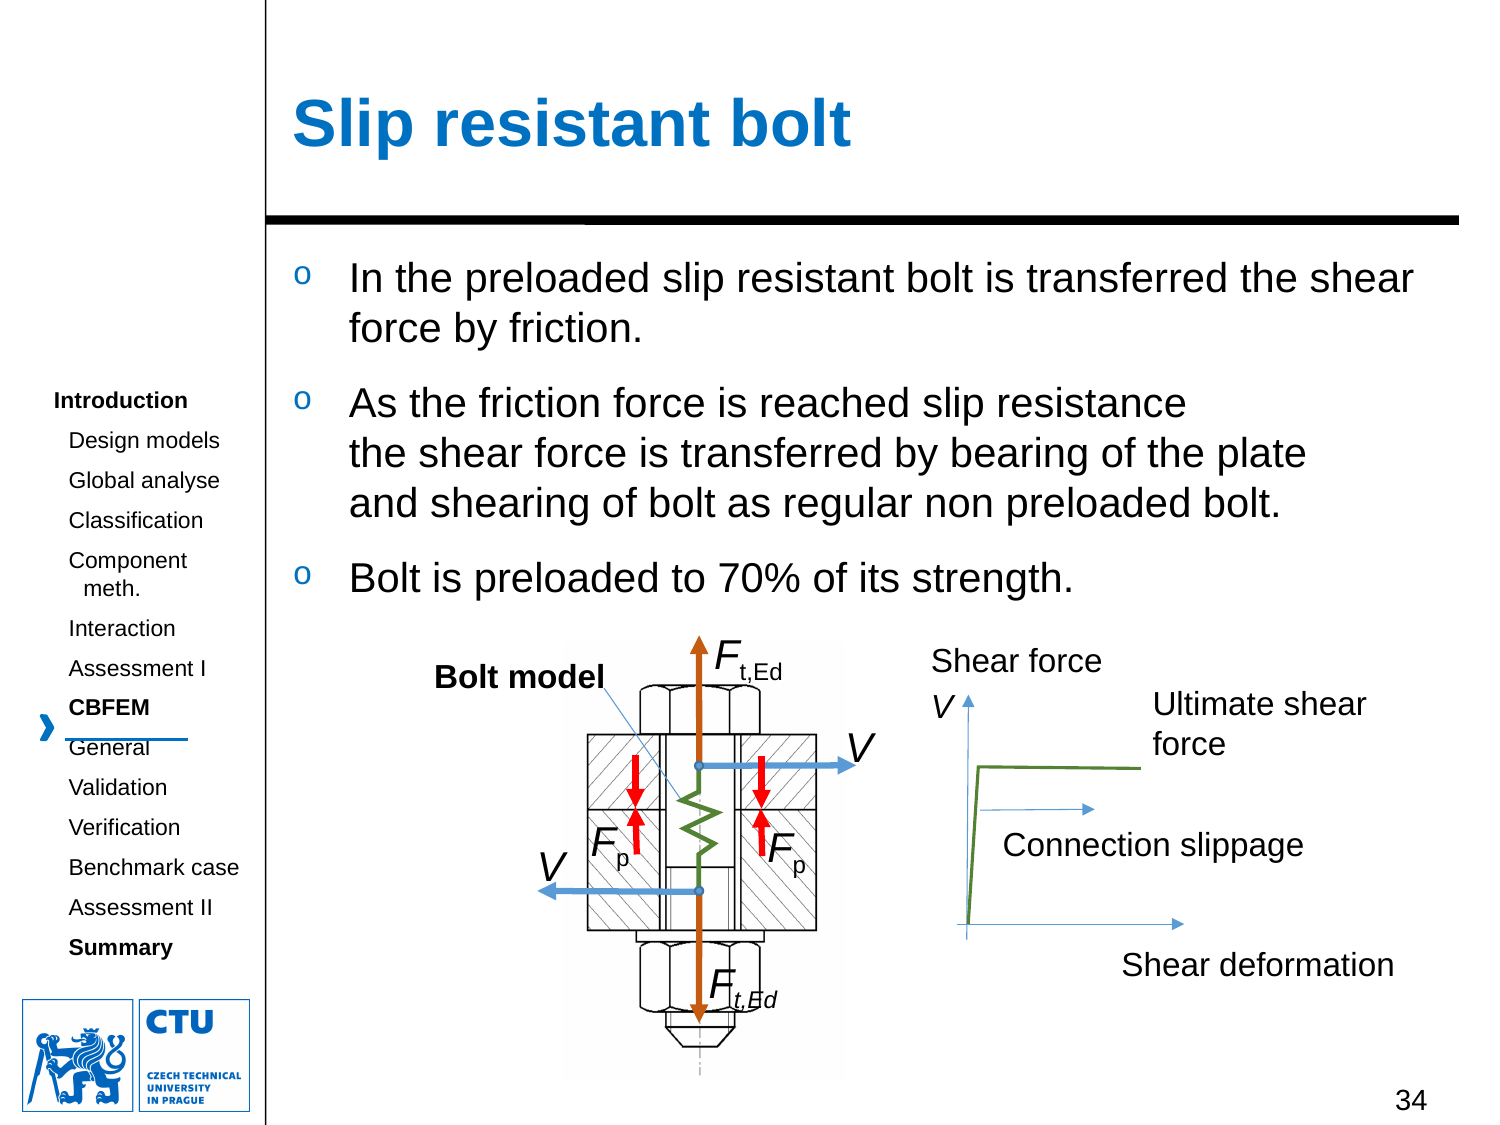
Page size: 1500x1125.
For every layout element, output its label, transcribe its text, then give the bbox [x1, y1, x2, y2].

list In the preloaded slip resistant bolt is transferred the shear force by friction. As the friction force is reached slip resistance the shear force is transferred by bearing of the plate and shearing of bolt as regular non preloaded bolt. Bolt is preloaded to 70% of its strength. [277, 243, 1495, 1077]
picture [22, 999, 250, 1112]
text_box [40, 715, 189, 740]
title Slip resistant bolt [277, 43, 1500, 196]
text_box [418, 611, 1444, 1080]
